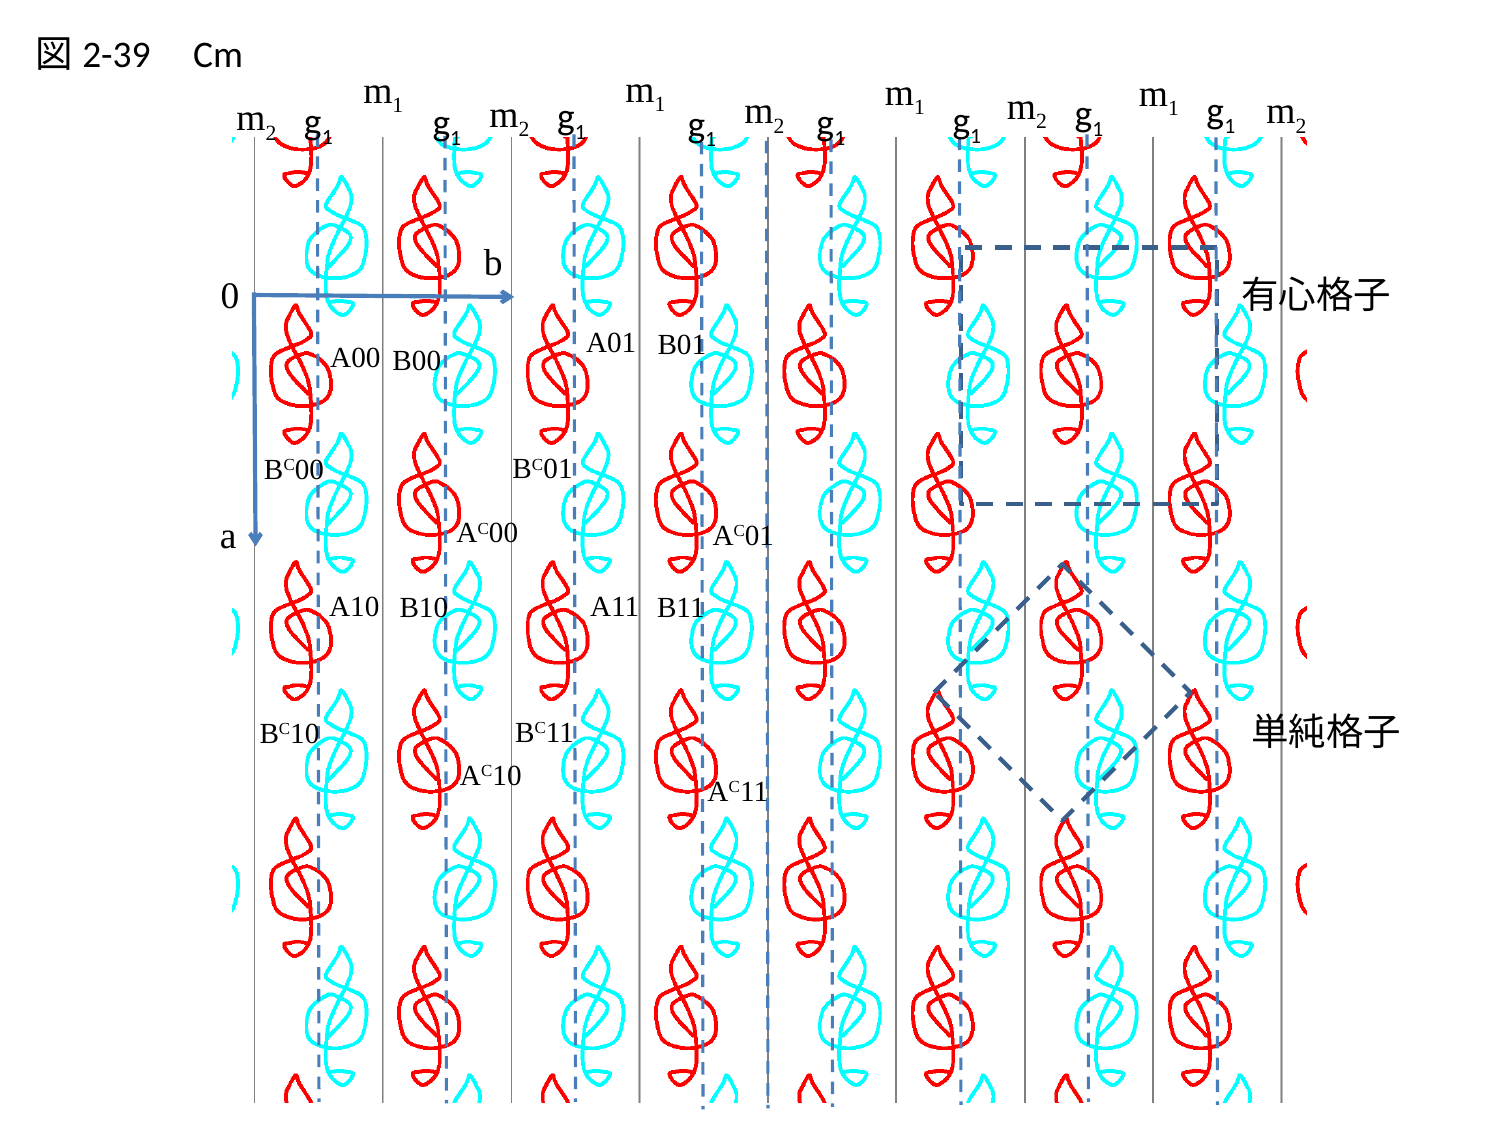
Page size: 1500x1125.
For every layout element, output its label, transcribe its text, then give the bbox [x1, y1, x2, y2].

text_box m2 [474, 82, 545, 132]
text_box g1 [672, 92, 732, 132]
text_box m1 [610, 57, 681, 124]
text_box m2 [1251, 79, 1322, 145]
text_box a [205, 503, 227, 564]
picture [232, 137, 317, 1103]
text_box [325, 294, 439, 298]
text_box m1 [870, 60, 941, 127]
text_box g1 [1059, 81, 1119, 132]
text_box 0 [205, 263, 227, 324]
text_box m2 [221, 85, 292, 152]
text_box m2 [992, 74, 1062, 132]
picture [320, 298, 444, 1103]
text_box g1 [542, 84, 601, 132]
text_box m1 [1124, 61, 1195, 128]
text_box g1 [937, 88, 997, 132]
text_box g1 [801, 90, 861, 132]
picture [320, 137, 444, 294]
text_box g1 [289, 89, 348, 136]
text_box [444, 134, 1218, 1110]
text_box m2 [729, 79, 800, 132]
text_box 単純格子 [1310, 700, 1417, 761]
text_box 図2-39 Cm [20, 22, 292, 82]
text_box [255, 294, 312, 298]
text_box g1 [417, 90, 477, 136]
text_box 有心格子 [1310, 263, 1406, 324]
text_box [763, 145, 771, 1110]
text_box m1 [348, 58, 419, 125]
picture [1218, 137, 1307, 1103]
text_box g1 [1191, 78, 1251, 136]
